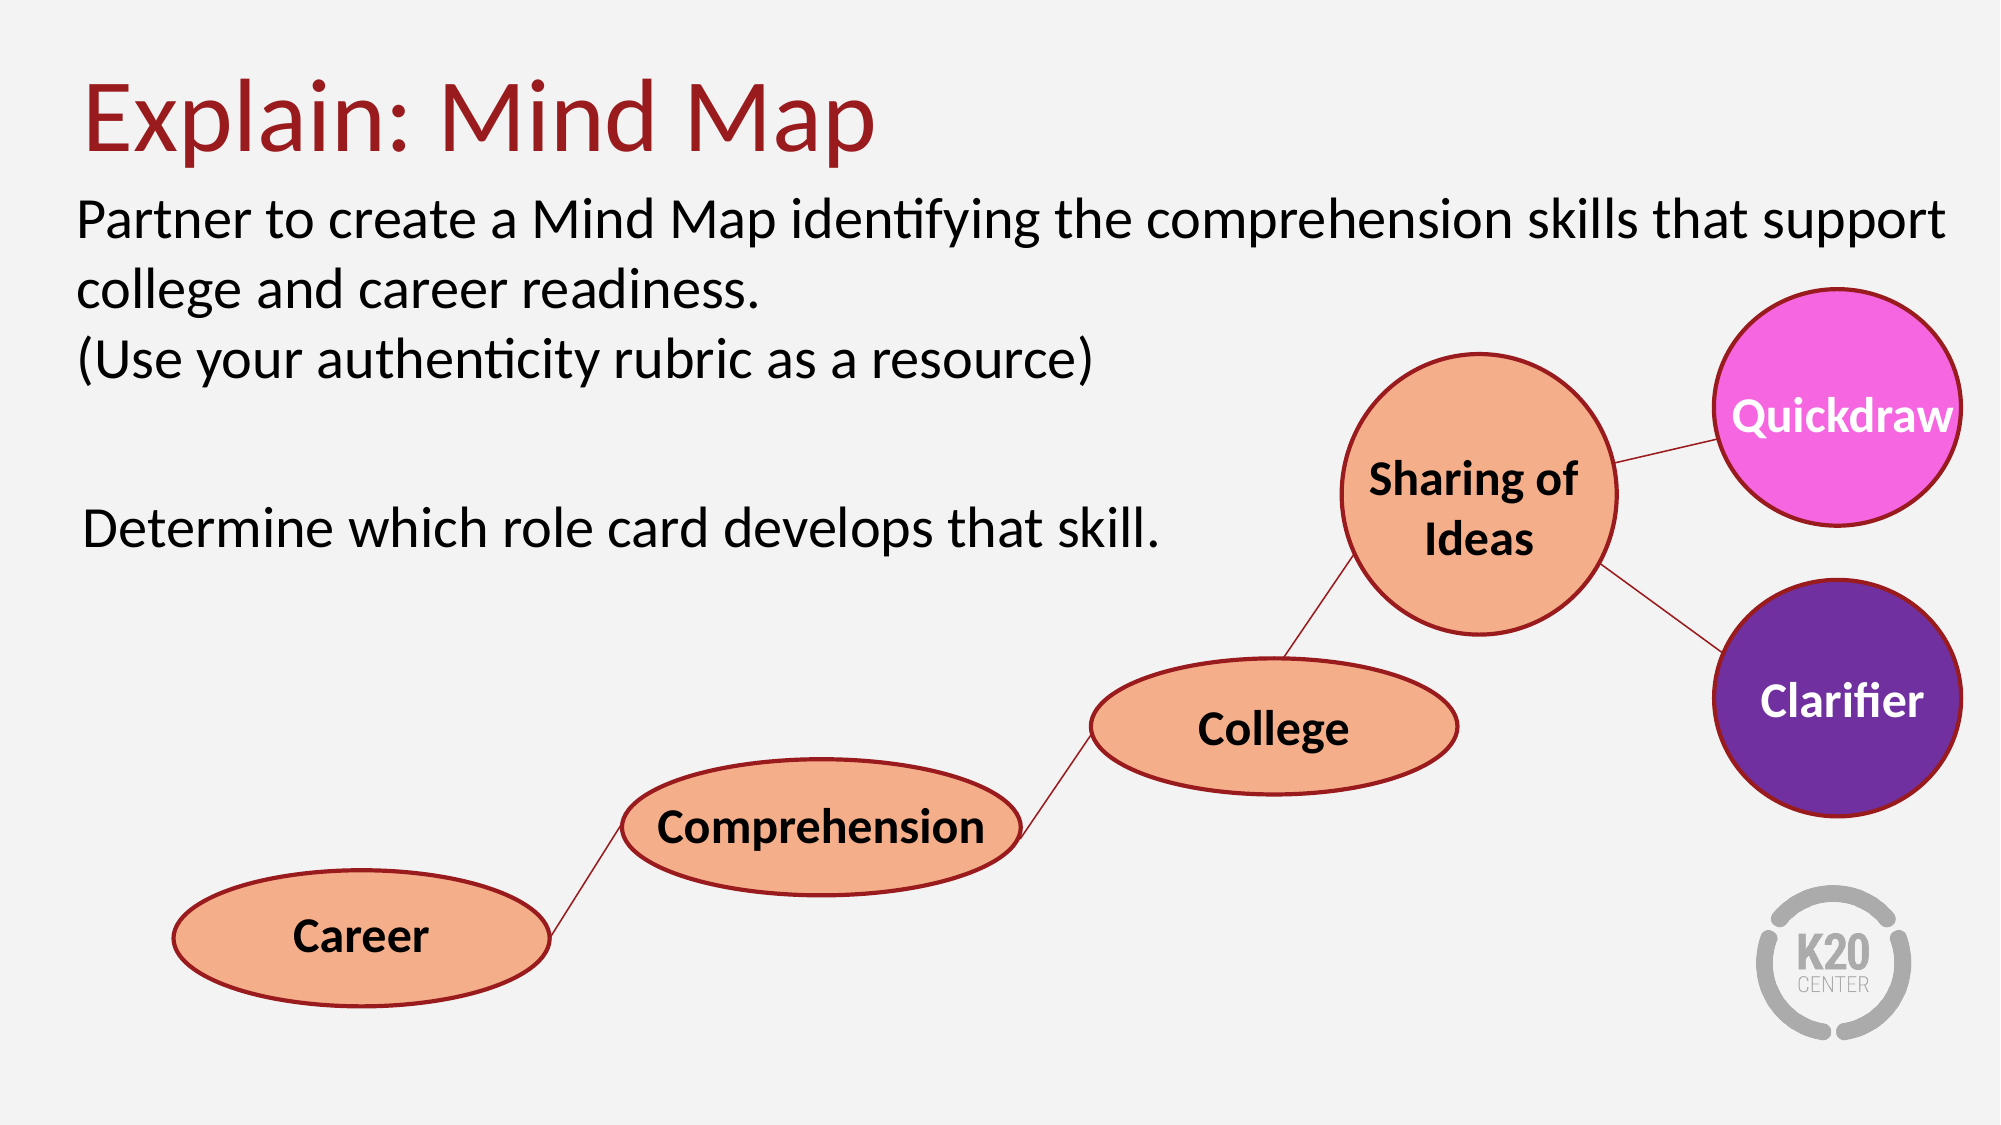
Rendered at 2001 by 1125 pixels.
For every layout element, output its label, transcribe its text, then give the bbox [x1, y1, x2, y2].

text_box Determine which role card develops that skill. [68, 481, 1190, 567]
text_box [1282, 353, 1592, 659]
list Partner to create a Mind Map identifying the comprehension skills that support college and career readiness. (Use your authenticity rubric as a resource) [61, 172, 1974, 426]
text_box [1599, 288, 1975, 817]
title Explain: Mind Map [82, 22, 1034, 172]
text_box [173, 658, 1458, 1007]
